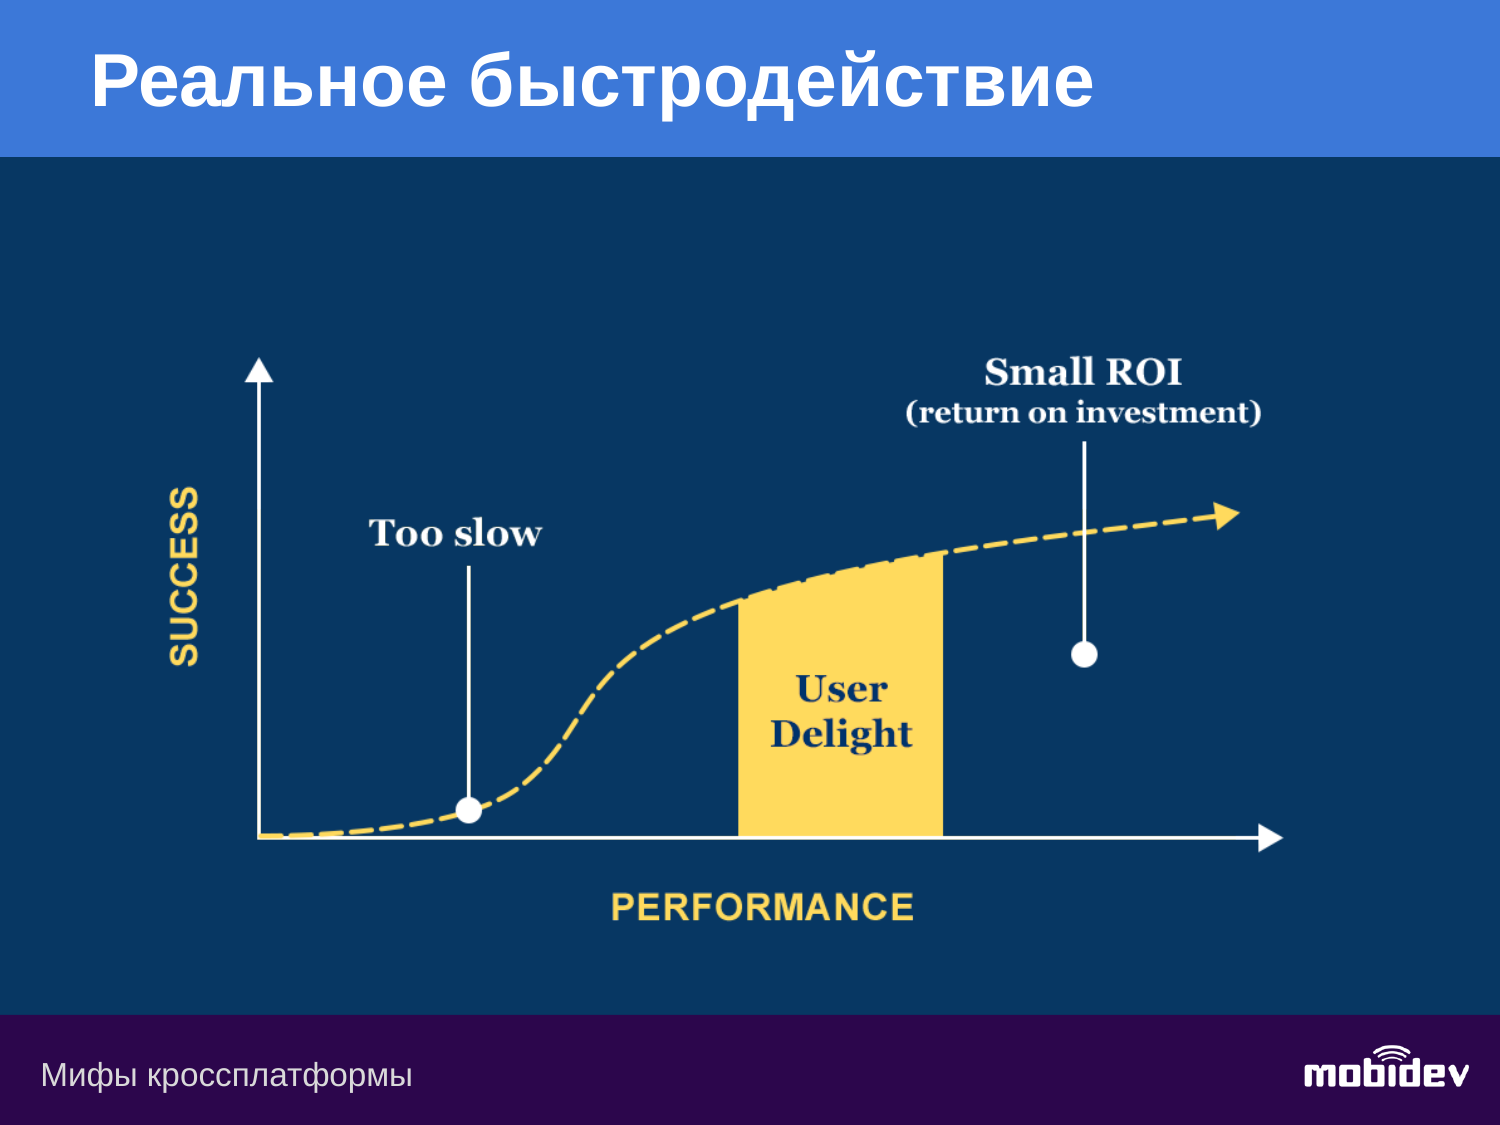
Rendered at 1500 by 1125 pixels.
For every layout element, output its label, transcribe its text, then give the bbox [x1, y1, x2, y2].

text_box Мифы кроссплатформы [25, 1028, 742, 1112]
picture [6, 219, 1457, 953]
text_box [0, 1014, 1500, 1125]
title Реальное быстродействие [0, 0, 1500, 157]
picture [1291, 1033, 1482, 1107]
